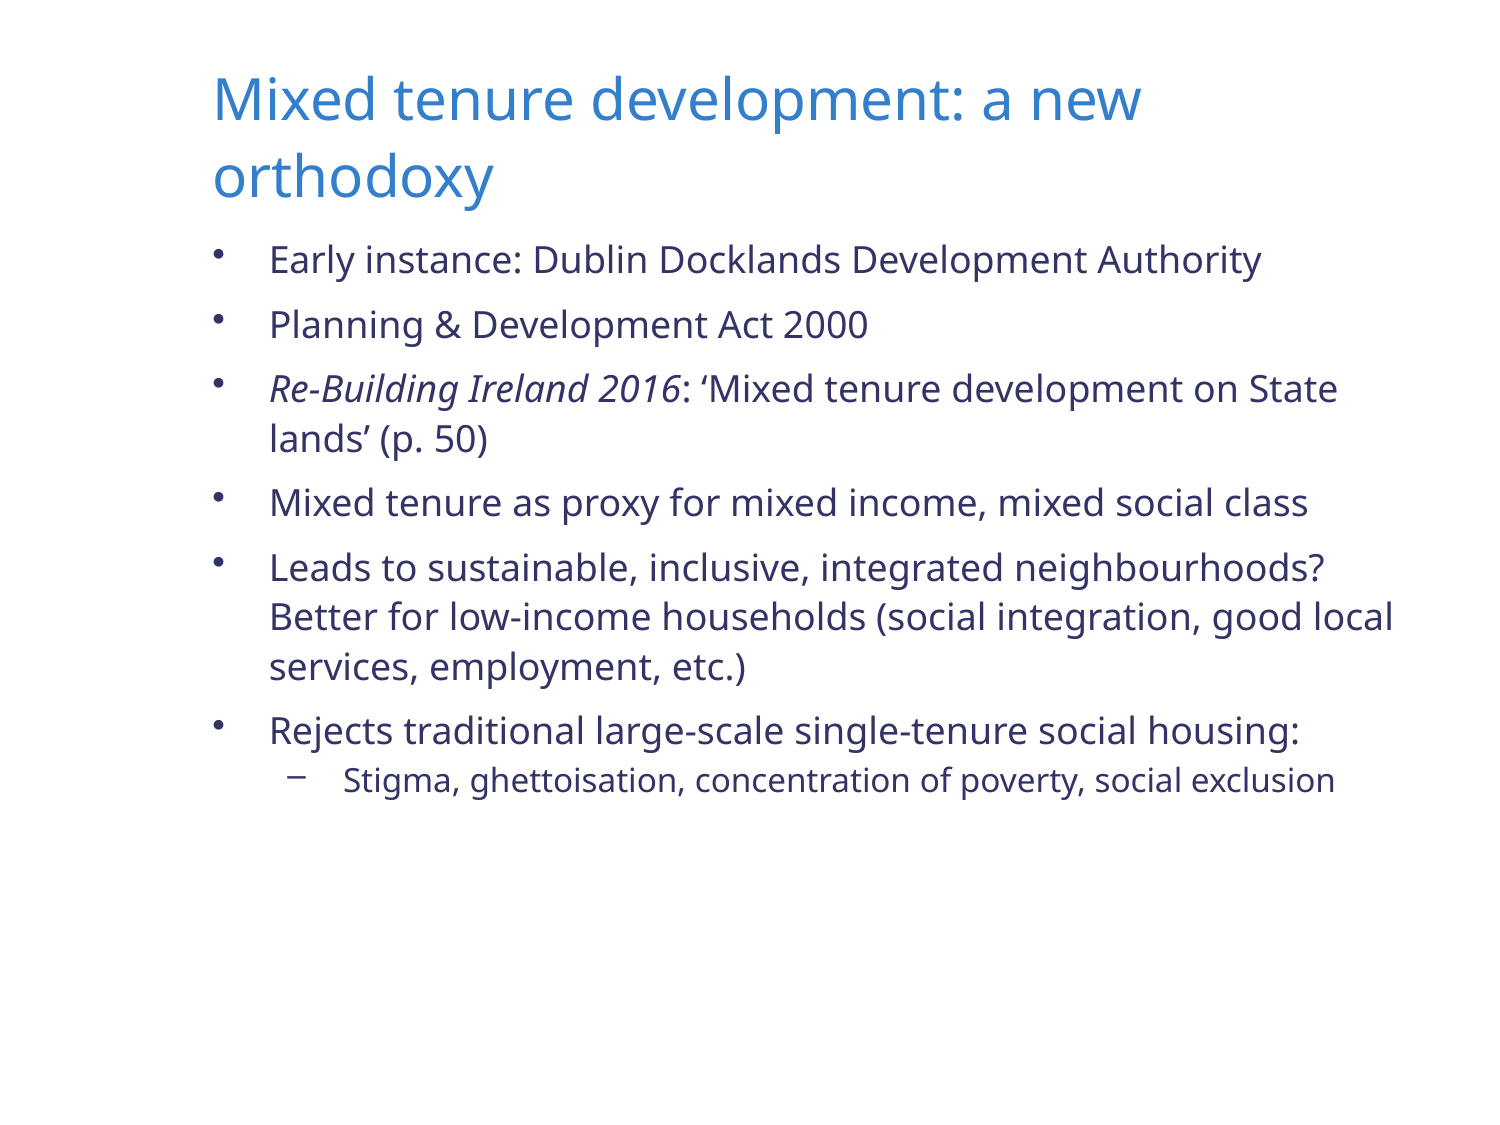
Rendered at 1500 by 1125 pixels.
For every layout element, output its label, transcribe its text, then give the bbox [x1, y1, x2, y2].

title Mixed tenure development: a new orthodoxy [212, 55, 1429, 231]
list Early instance: Dublin Docklands Development Authority Planning & Development Act 2000 Re-Building Ireland 2016: ‘Mixed tenure development on State lands’ (p. 50) Mixed tenure as proxy for mixed income, mixed social class Leads to sustainable, inclusive, integrated neighbourhoods? Better for low-income households (social integration, good local services, employment, etc.) Rejects traditional large-scale single-tenure social housing: Stigma, ghettoisation, concentration of poverty, social exclusion [212, 231, 1429, 918]
